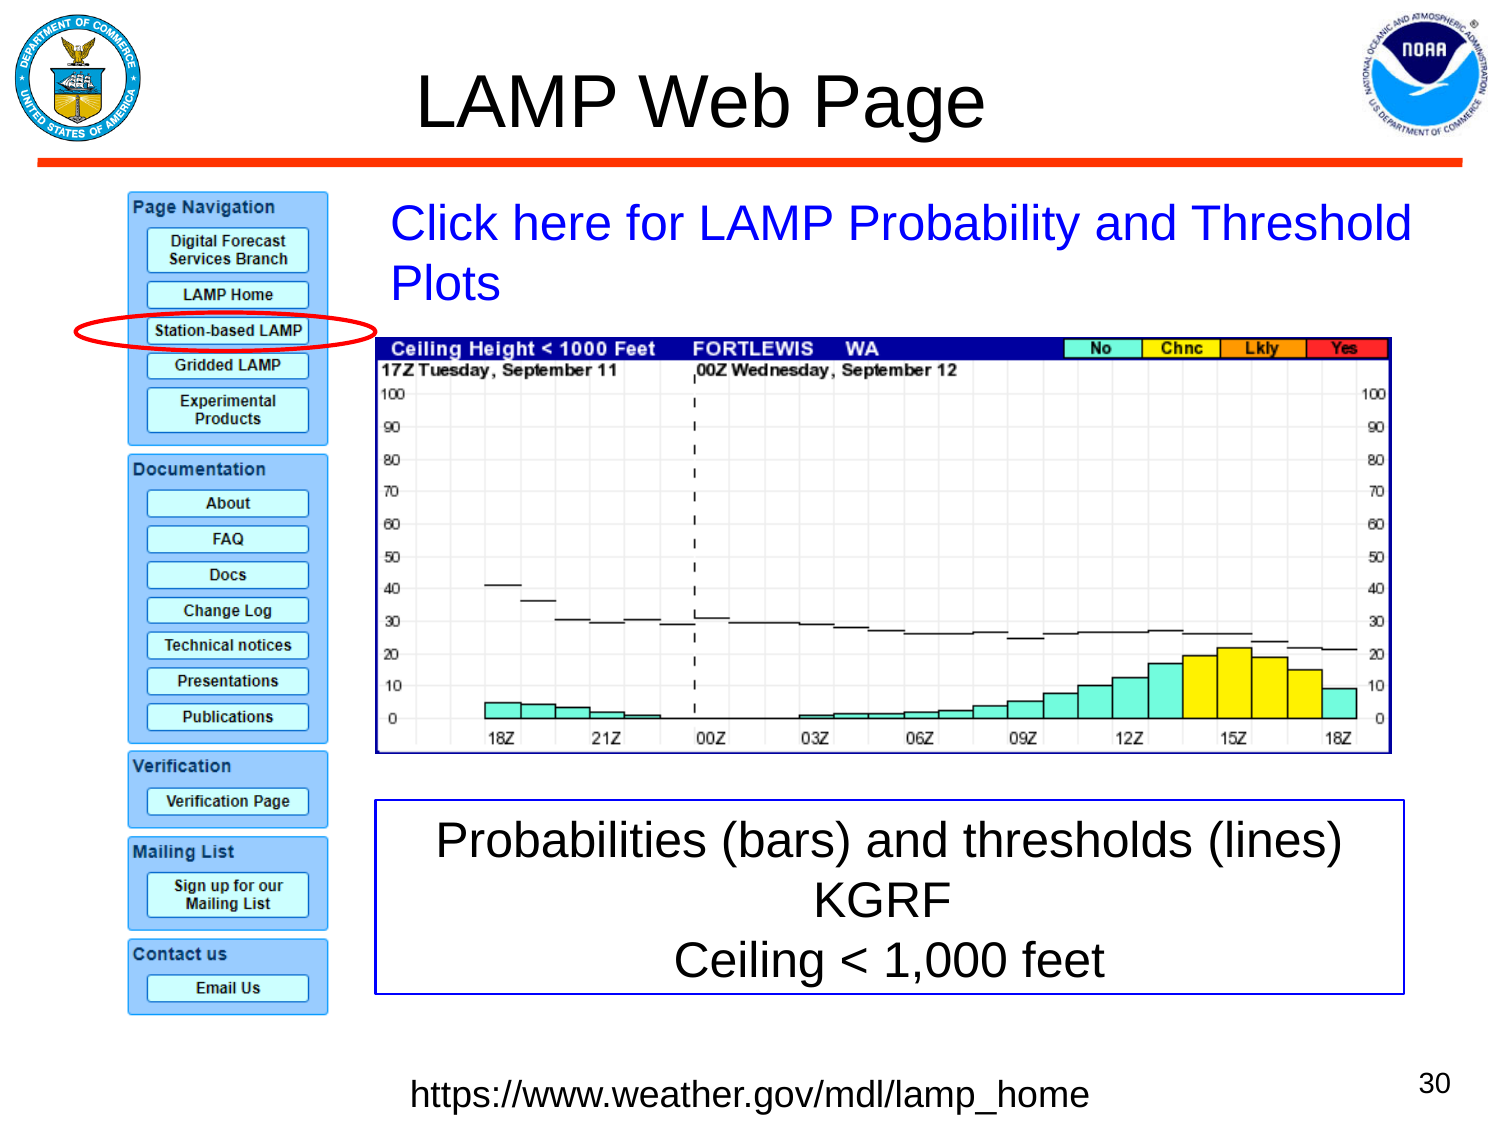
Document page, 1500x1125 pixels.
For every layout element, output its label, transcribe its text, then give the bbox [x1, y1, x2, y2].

picture [112, 182, 339, 1040]
slide_number 30 [1403, 1038, 1494, 1125]
picture [375, 337, 1392, 754]
text_box https://www.weather.gov/mdl/lamp_home [307, 1062, 1193, 1123]
text_box [73, 317, 107, 346]
picture [44, 27, 52, 35]
text_box Click here for LAMP Probability and Threshold Plots [375, 183, 1447, 318]
picture [1362, 11, 1488, 137]
text_box LAMP Web Page [24, 37, 1379, 150]
text_box Probabilities (bars) and thresholds (lines) KGRF Ceiling < 1,000 feet [375, 799, 1404, 995]
text_box [343, 317, 378, 346]
picture [54, 30, 101, 37]
picture [107, 29, 114, 37]
picture [12, 13, 142, 143]
